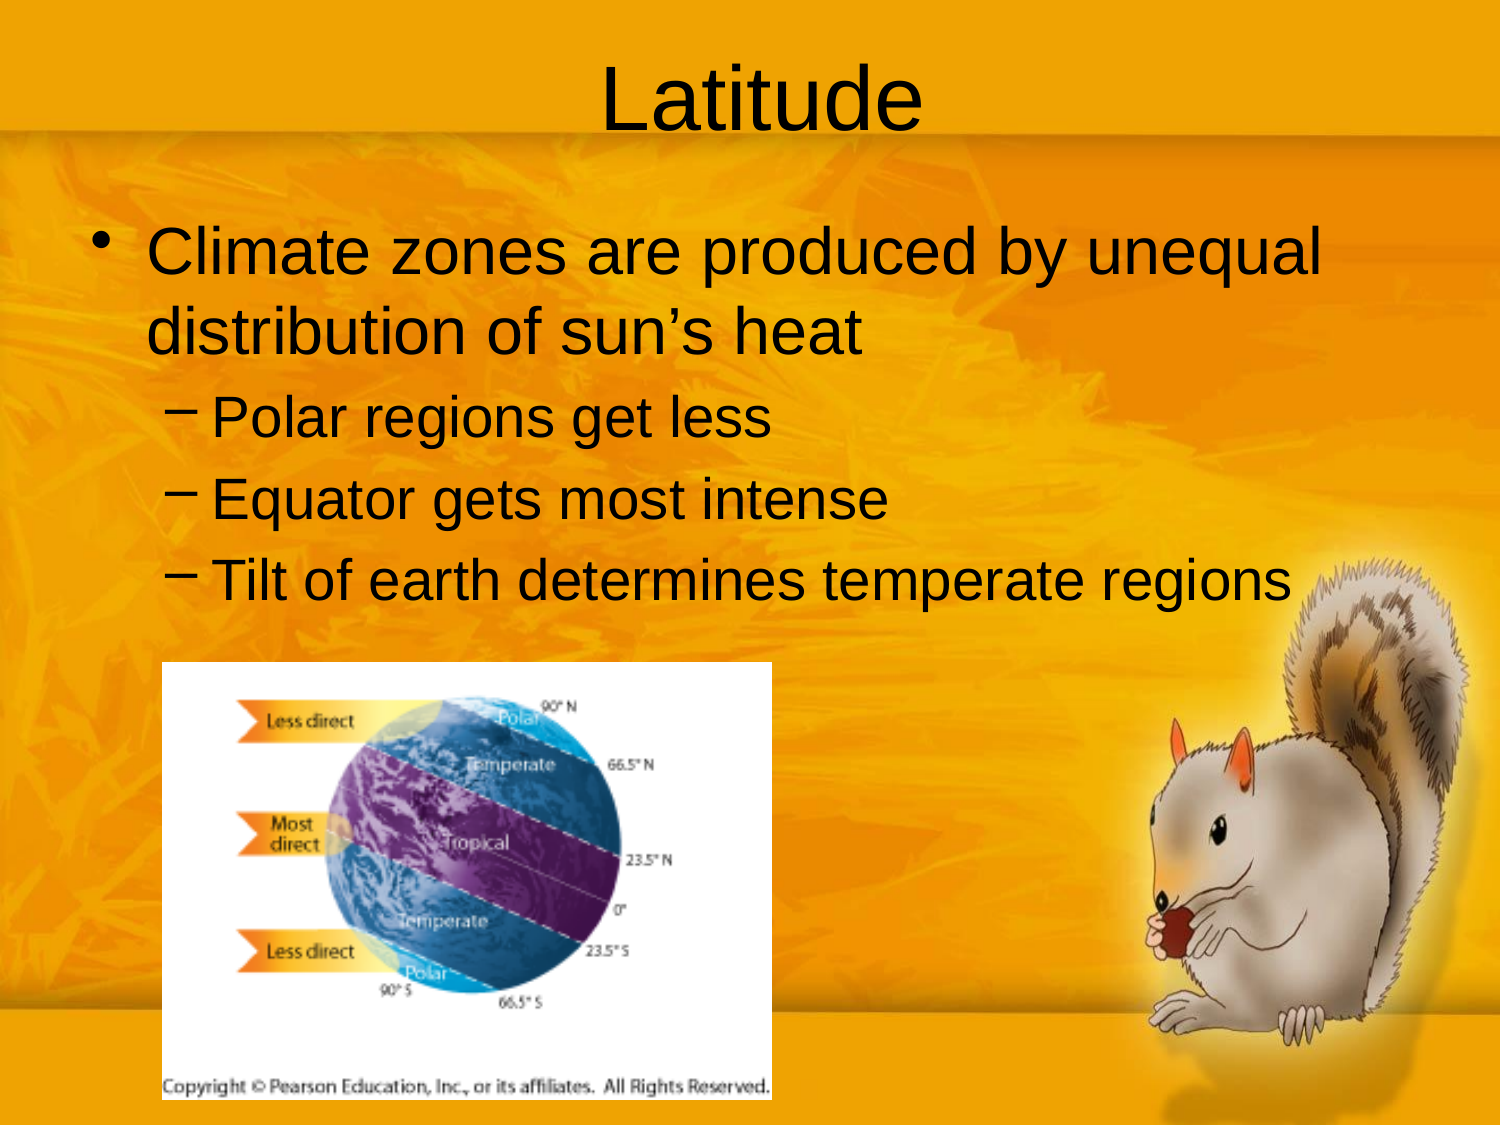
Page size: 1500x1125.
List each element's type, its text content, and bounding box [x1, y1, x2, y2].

picture [0, 0, 1500, 1125]
title Latitude [87, 0, 1438, 188]
list Climate zones are produced by unequal distribution of sun’s heat Polar regions get less Equator gets most intense Tilt of earth determines temperate regions [74, 199, 1426, 943]
